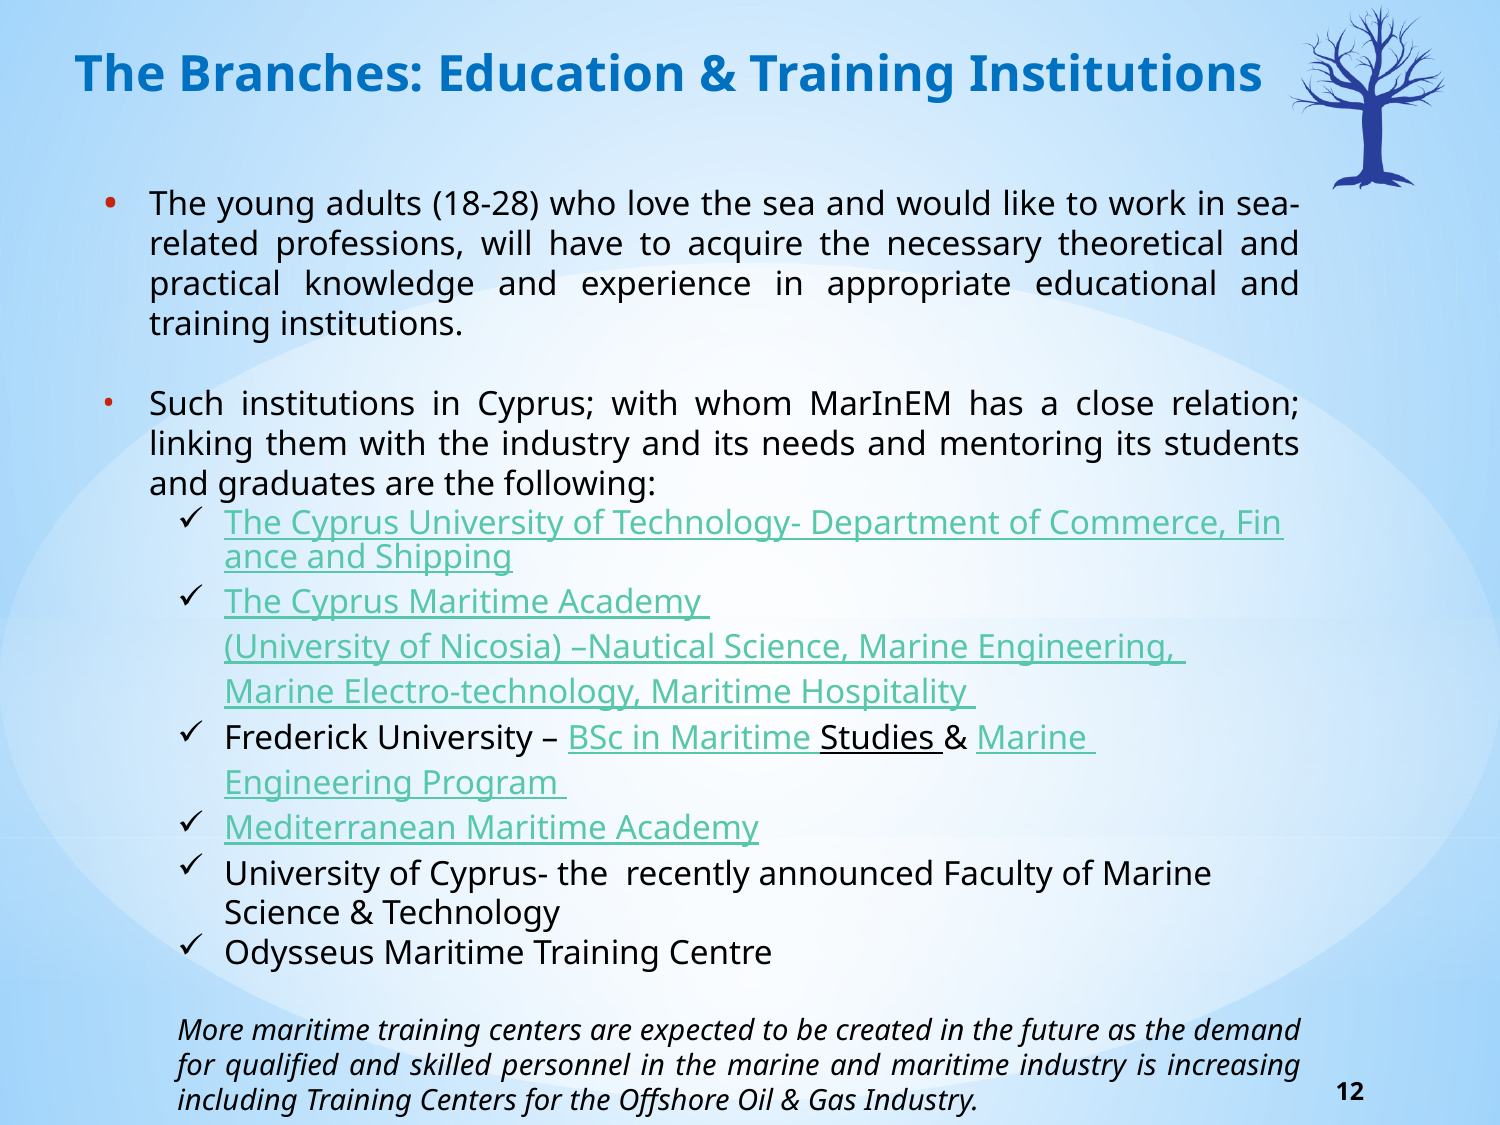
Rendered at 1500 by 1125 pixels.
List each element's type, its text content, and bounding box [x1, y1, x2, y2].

picture [1274, 3, 1459, 201]
text_box The young adults (18-28) who love the sea and would like to work in sea-related professions, will have to acquire the necessary theoretical and practical knowledge and experience in appropriate educational and training institutions. Such institutions in Cyprus; with whom MarInEM has a close relation; linking them with the industry and its needs and mentoring its students and graduates are the following: The Cyprus University of Technology- Department of Commerce, Finance and Shipping The Cyprus Maritime Academy (University of Nicosia) –Nautical Science, Marine Engineering, Marine Electro-technology, Maritime Hospitality Frederick University – BSc in Maritime Studies & Marine Engineering Program Mediterranean Maritime Academy University of Cyprus- the recently announced Faculty of Marine Science & Technology Odysseus Maritime Training Centre More maritime training centers are expected to be created in the future as the demand for qualified and skilled personnel in the marine and maritime industry is increasing including Training Centers for the Offshore Oil & Gas Industry. [87, 174, 1317, 1091]
text_box The Branches: Education & Training Institutions [50, 24, 1268, 138]
slide_number 12 [1200, 1062, 1500, 1123]
